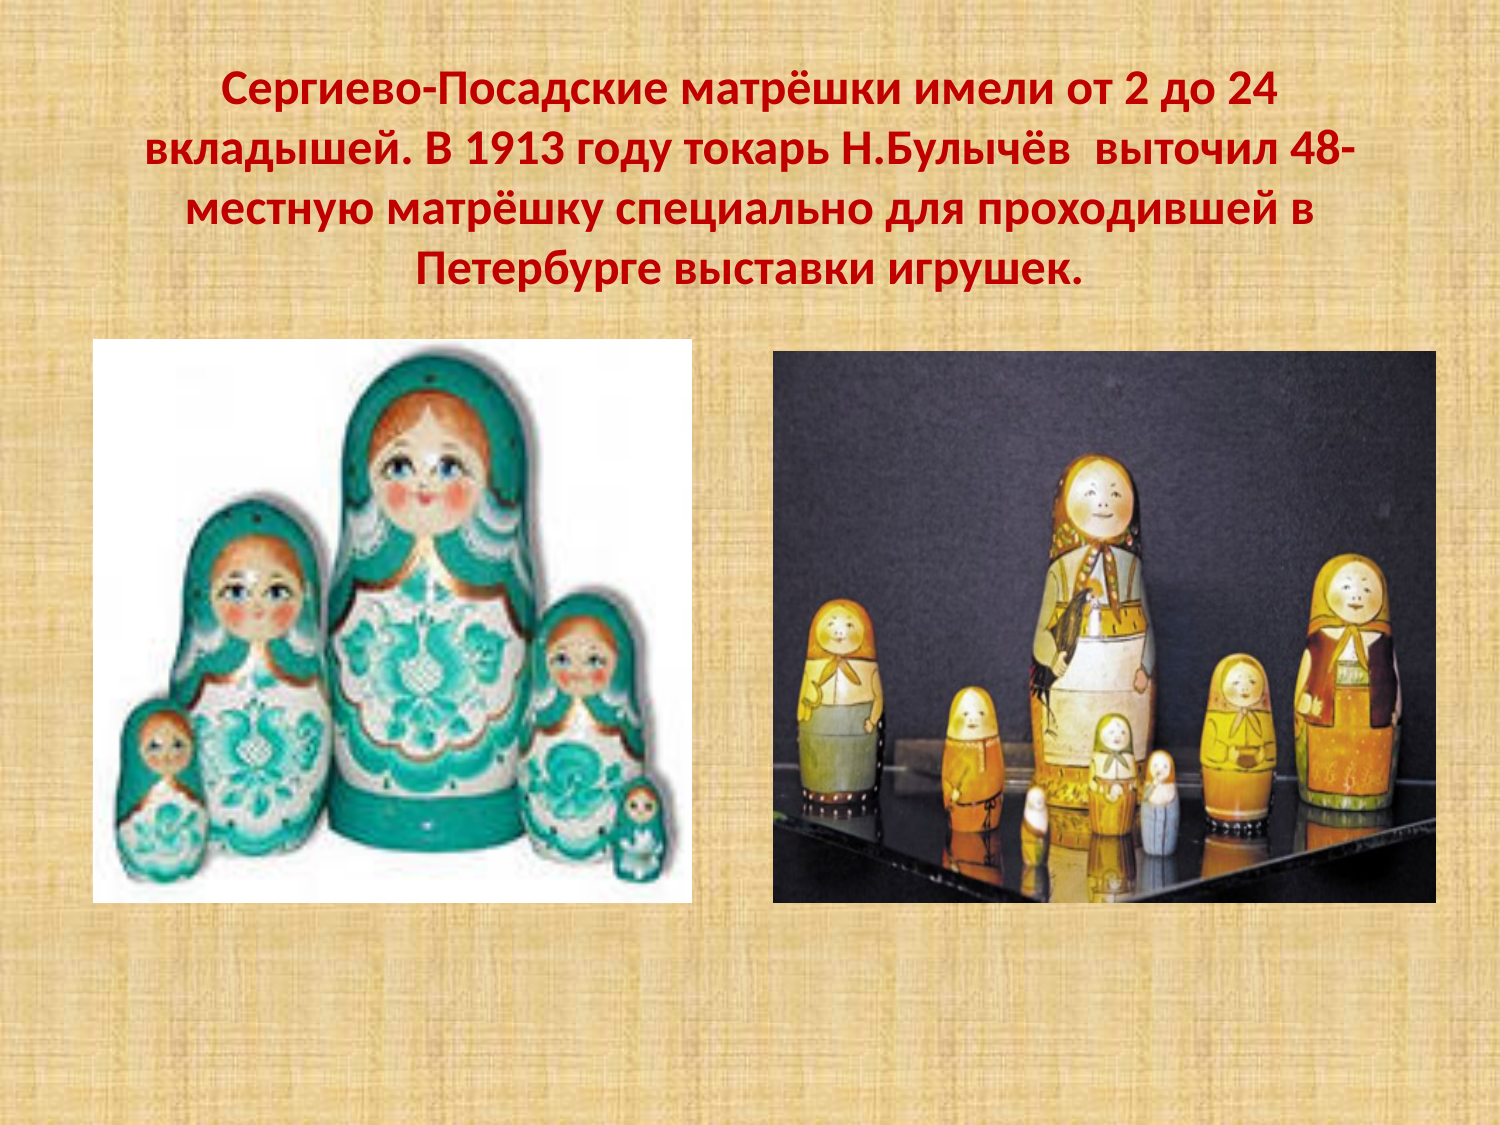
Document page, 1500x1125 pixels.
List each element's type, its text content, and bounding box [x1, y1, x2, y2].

picture [0, 0, 1500, 1125]
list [773, 351, 1437, 903]
title Сергиево-Посадские матрёшки имели от 2 до 24 вкладышей. В 1913 году токарь Н.Булычёв выточил 48-местную матрёшку специально для проходившей в Петербурге выставки игрушек. [75, 45, 1425, 305]
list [93, 339, 692, 903]
